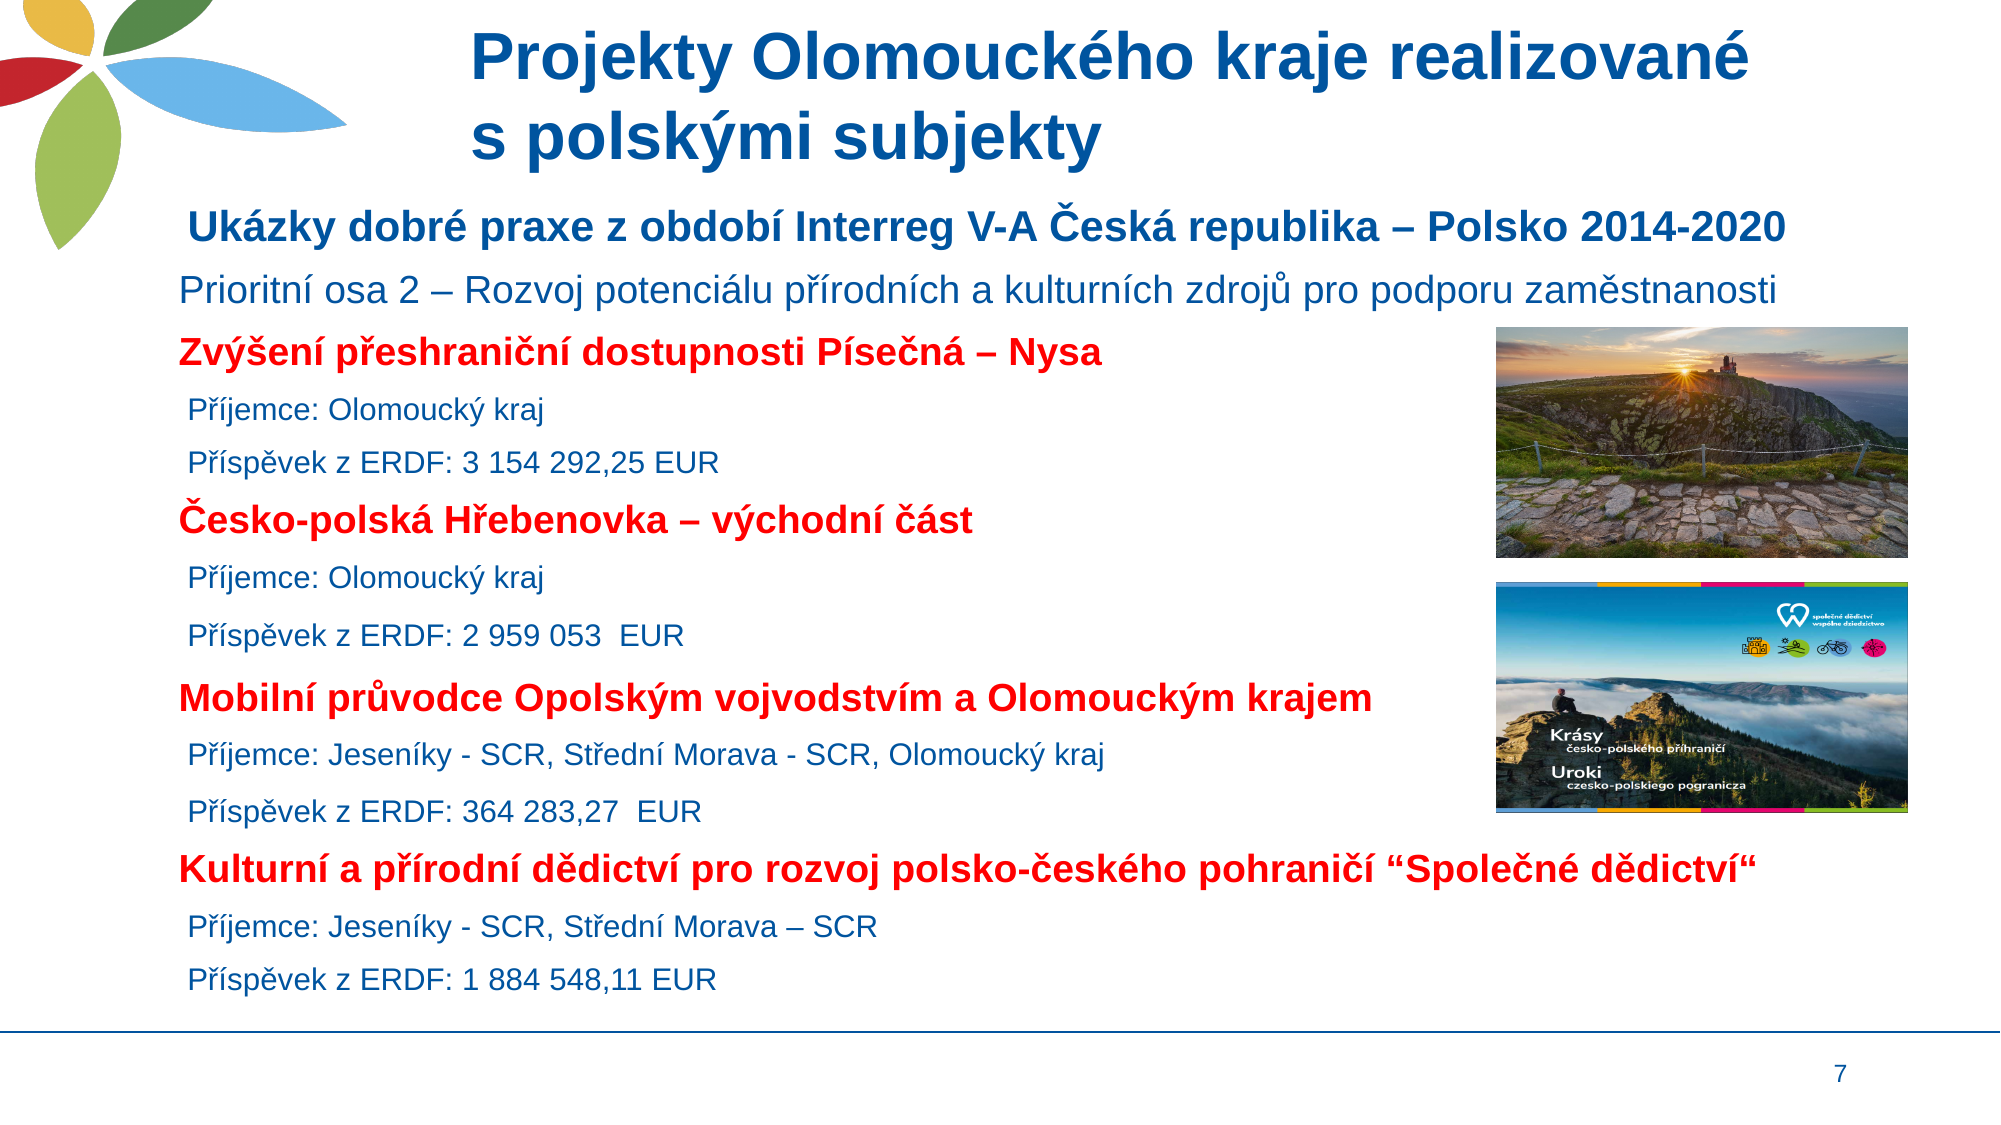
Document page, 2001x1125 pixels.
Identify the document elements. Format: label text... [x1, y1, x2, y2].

picture [1496, 327, 1908, 559]
slide_number 7 [1412, 1042, 1863, 1103]
list Ukázky dobré praxe z období Interreg V-A Česká republika – Polsko 2014-2020 Prioritní osa 2 – Rozvoj potenciálu přírodních a kulturních zdrojů pro podporu zaměstnanosti Zvýšení přeshraniční dostupnosti Písečná – Nysa Příjemce: Olomoucký kraj Příspěvek z ERDF: 3 154 292,25 EUR Česko-polská Hřebenovka – východní část Příjemce: Olomoucký kraj Příspěvek z ERDF: 2 959 053 EUR Mobilní průvodce Opolským vojvodstvím a Olomouckým krajem Příjemce: Jeseníky - SCR, Střední Morava - SCR, Olomoucký kraj Příspěvek z ERDF: 364 283,27 EUR Kulturní a přírodní dědictví pro rozvoj polsko-českého pohraničí “Společné dědictví“ Příjemce: Jeseníky - SCR, Střední Morava – SCR Příspěvek z ERDF: 1 884 548,11 EUR [163, 196, 1937, 1006]
title Projekty Olomouckého kraje realizované s polskými subjekty [455, 36, 1937, 150]
picture [0, 0, 347, 250]
picture [1496, 582, 1908, 586]
picture [1496, 604, 1908, 813]
